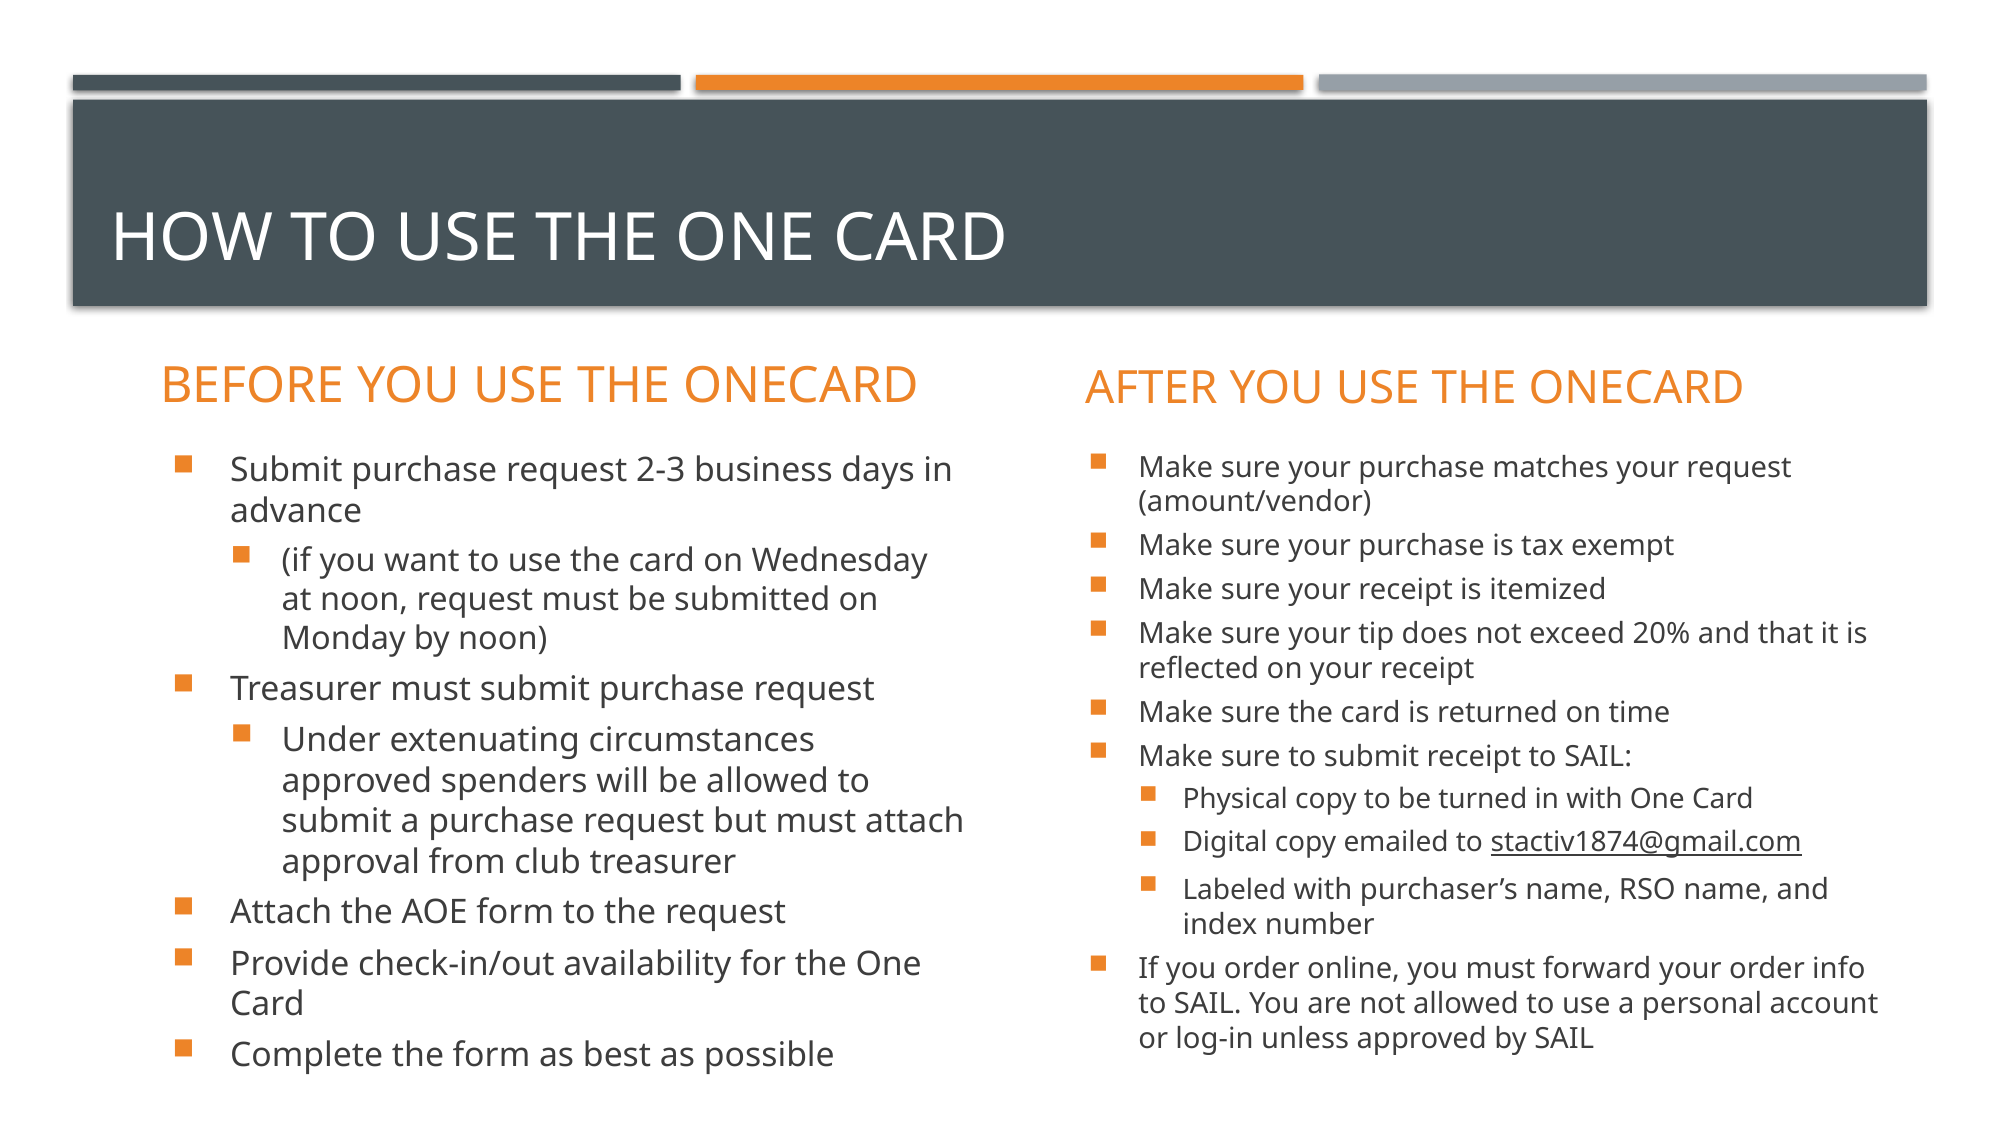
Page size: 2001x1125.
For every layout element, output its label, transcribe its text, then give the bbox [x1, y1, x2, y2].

list AFTER YOU USE THE ONECARD [1070, 312, 1905, 440]
list Submit purchase request 2-3 business days in advance (if you want to use the card on Wednesday at noon, request must be submitted on Monday by noon) Treasurer must submit purchase request Under extenuating circumstances approved spenders will be allowed to submit a purchase request but must attach approval from club treasurer Attach the AOE form to the request Provide check-in/out availability for the One Card Complete the form as best as possible [95, 440, 980, 1108]
list BEFORE YOU USE THE ONECARD [145, 312, 980, 440]
title How to use the One card [95, 119, 1905, 282]
list Make sure your purchase matches your request (amount/vendor) Make sure your purchase is tax exempt Make sure your receipt is itemized Make sure your tip does not exceed 20% and that it is reflected on your receipt Make sure the card is returned on time Make sure to submit receipt to SAIL: Physical copy to be turned in with One Card Digital copy emailed to stactiv1874@gmail.com Labeled with purchaser’s name, RSO name, and index number If you order online, you must forward your order info to SAIL. You are not allowed to use a personal account or log-in unless approved by SAIL [1019, 440, 1905, 1108]
